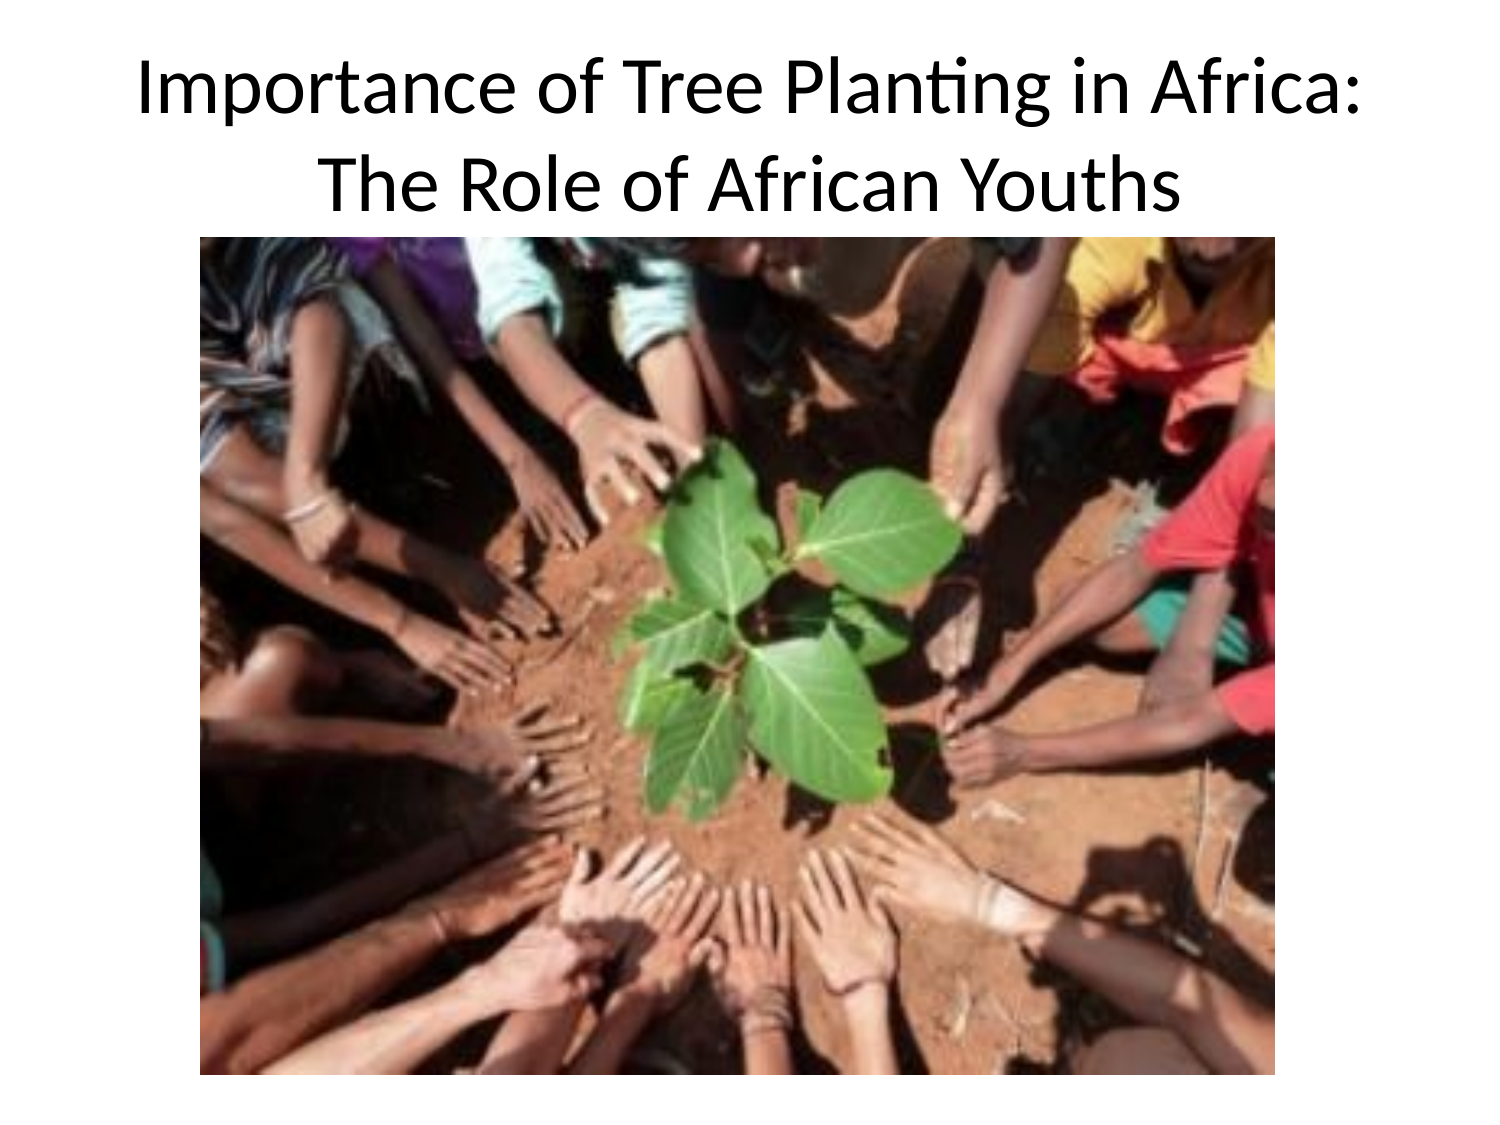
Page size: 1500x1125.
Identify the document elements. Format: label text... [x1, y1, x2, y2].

title Importance of Tree Planting in Africa: The Role of African Youths [112, 8, 1388, 250]
picture [199, 237, 1276, 1076]
